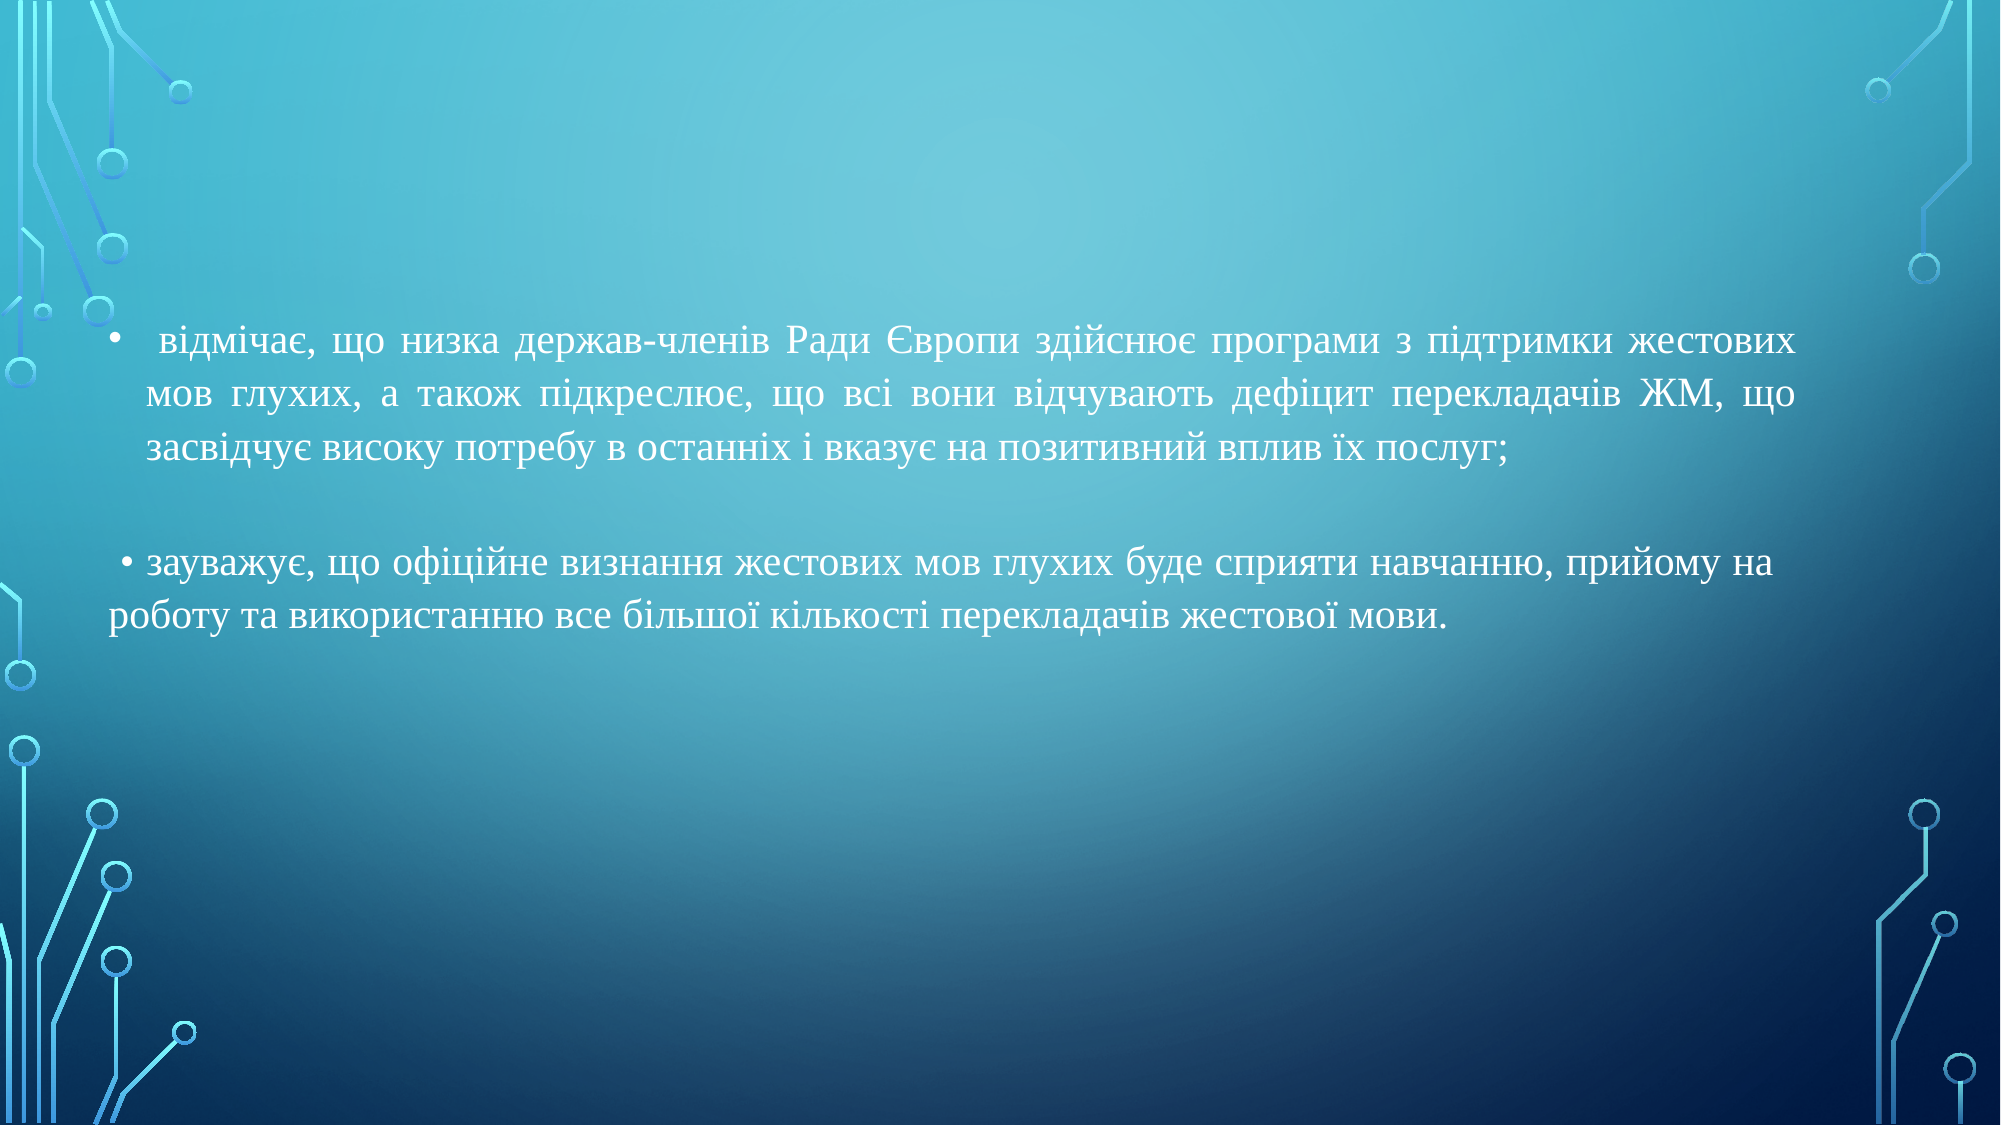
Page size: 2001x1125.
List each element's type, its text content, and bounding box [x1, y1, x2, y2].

list відмічає, що низка держав-членів Ради Європи здійснює програми з підтримки жестових мов глухих, а також підкреслює, що всі вони відчувають дефіцит перекладачів ЖМ, що засвідчує високу потребу в останніх і вказує на позитивний вплив їх послуг; • зауважує, що офіційне визнання жестових мов глухих буде сприяти навчанню, прийому на роботу та використанню все більшої кількості перекладачів жестової мови. [93, 201, 1813, 950]
title [93, 41, 1808, 201]
